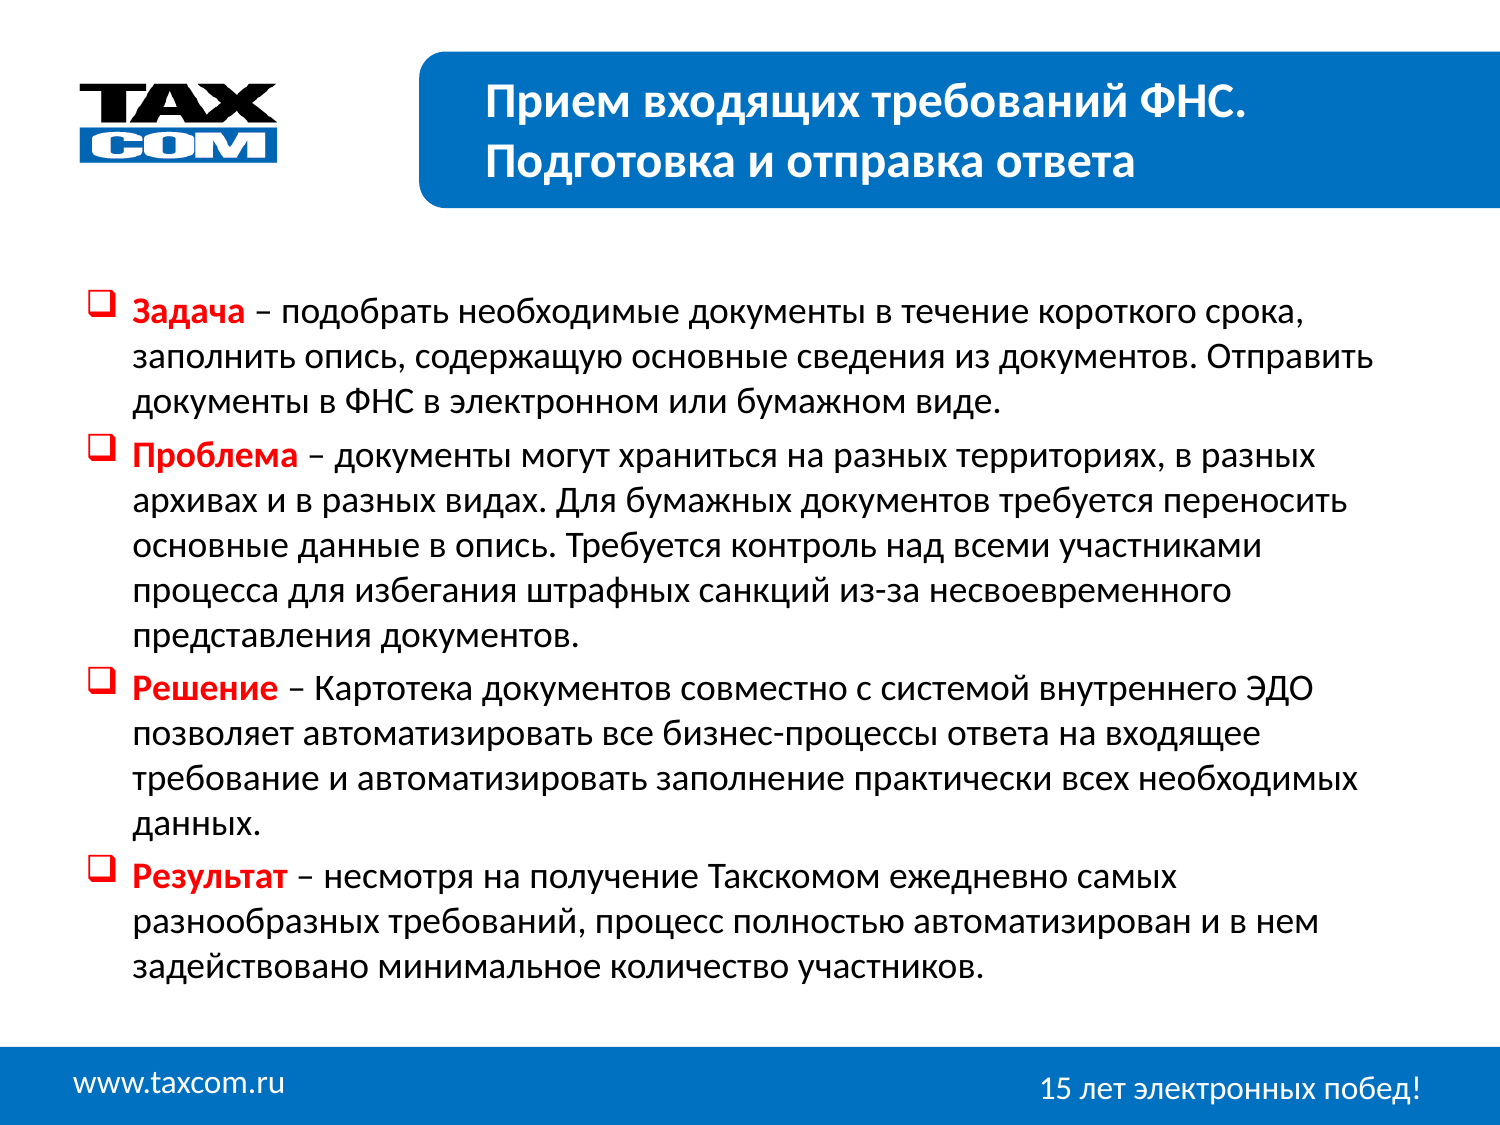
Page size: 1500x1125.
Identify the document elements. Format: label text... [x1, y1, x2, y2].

picture [76, 78, 278, 165]
text_box Задача – подобрать необходимые документы в течение короткого срока, заполнить опись, содержащую основные сведения из документов. Отправить документы в ФНС в электронном или бумажном виде. Проблема – документы могут храниться на разных территориях, в разных архивах и в разных видах. Для бумажных документов требуется переносить основные данные в опись. Требуется контроль над всеми участниками процесса для избегания штрафных санкций из-за несвоевременного представления документов. Решение – Картотека документов совместно с системой внутреннего ЭДО позволяет автоматизировать все бизнес-процессы ответа на входящее требование и автоматизировать заполнение практически всех необходимых данных. Результат – несмотря на получение Такскомом ежедневно самых разнообразных требований, процесс полностью автоматизирован и в нем задействовано минимальное количество участников. [70, 278, 1400, 994]
text_box Прием входящих требований ФНС. Подготовка и отправка ответа [470, 59, 1274, 195]
